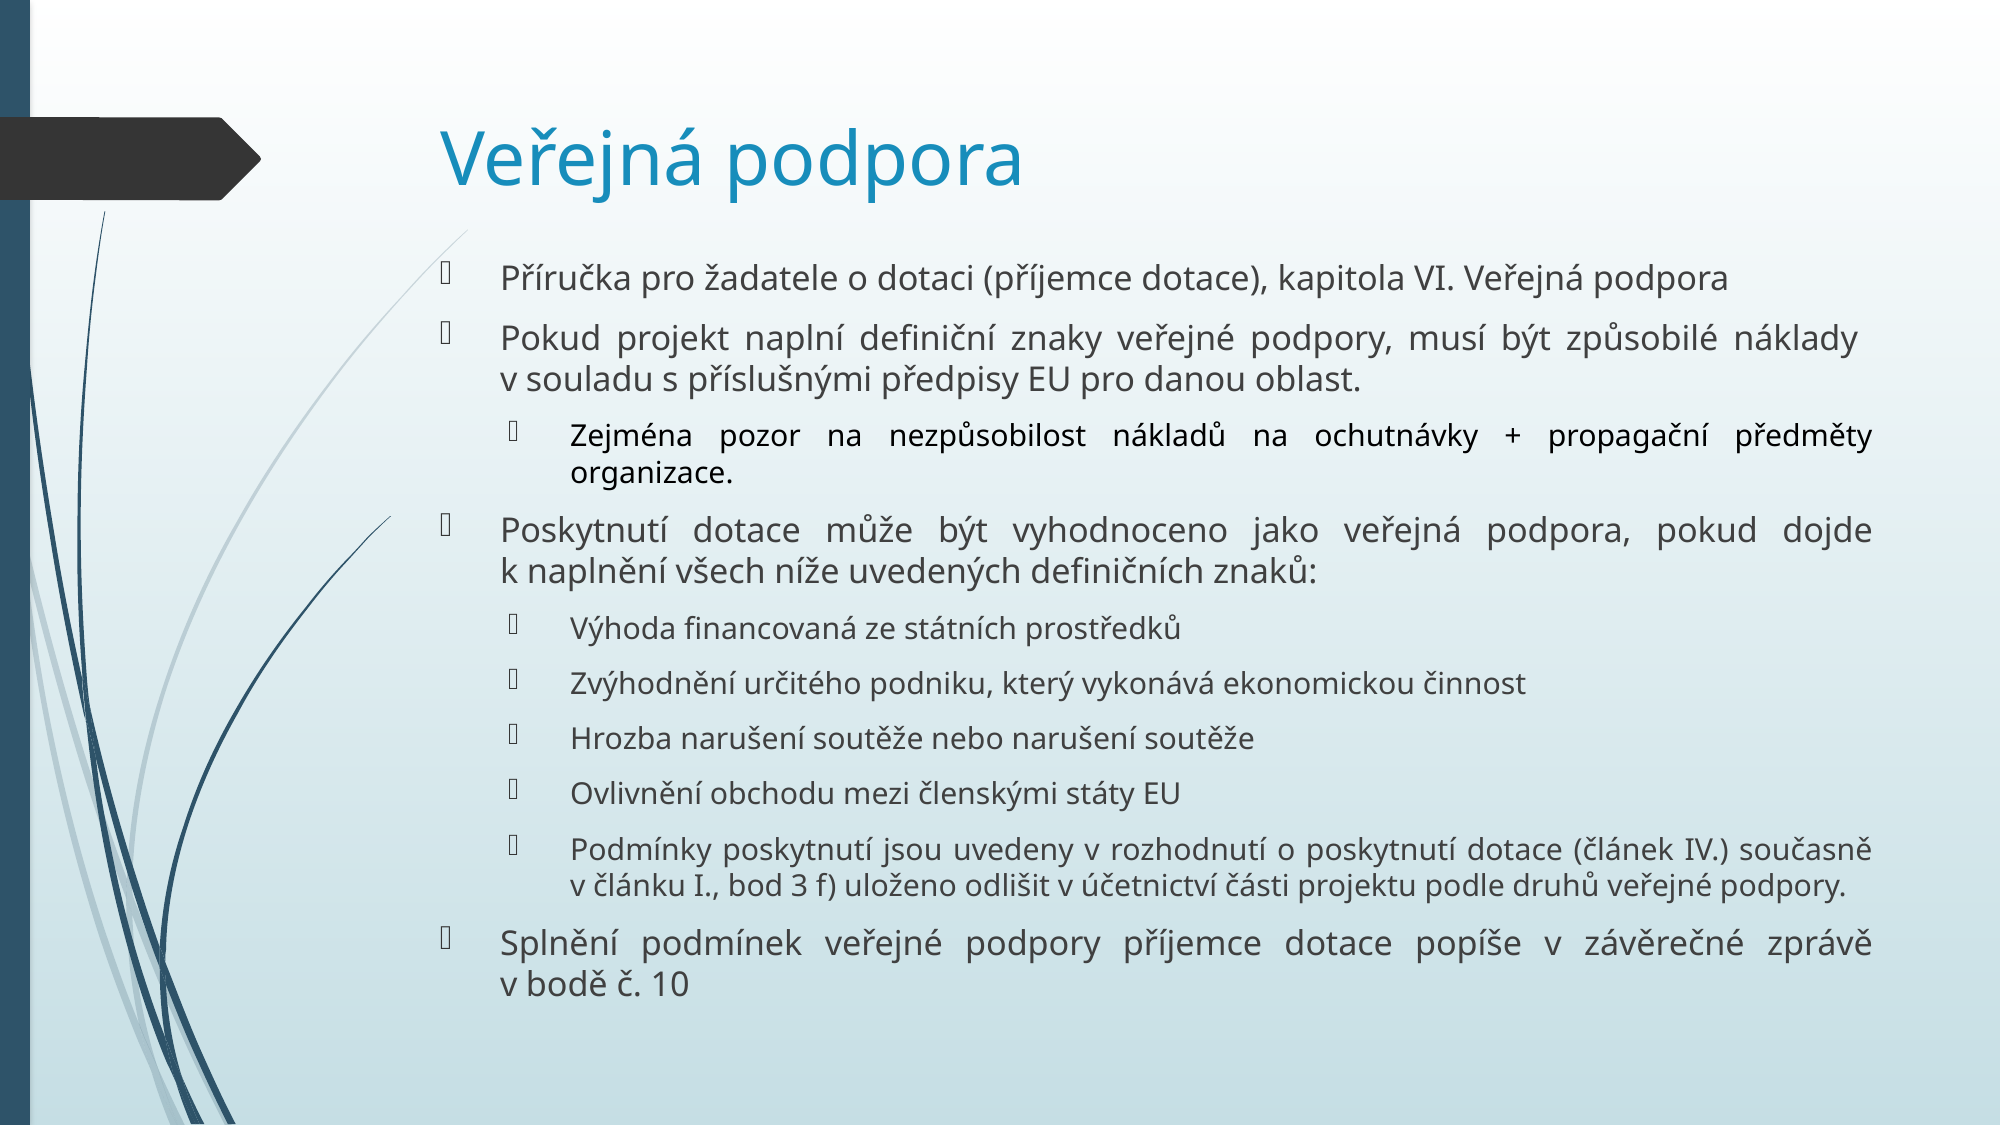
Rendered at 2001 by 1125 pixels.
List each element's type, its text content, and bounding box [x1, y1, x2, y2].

title Veřejná podpora [425, 102, 1888, 248]
list Příručka pro žadatele o dotaci (příjemce dotace), kapitola VI. Veřejná podpora Pokud projekt naplní definiční znaky veřejné podpory, musí být způsobilé náklady v souladu s příslušnými předpisy EU pro danou oblast. Zejména pozor na nezpůsobilost nákladů na ochutnávky + propagační předměty organizace. Poskytnutí dotace může být vyhodnoceno jako veřejná podpora, pokud dojde k naplnění všech níže uvedených definičních znaků: Výhoda financovaná ze státních prostředků Zvýhodnění určitého podniku, který vykonává ekonomickou činnost Hrozba narušení soutěže nebo narušení soutěže Ovlivnění obchodu mezi členskými státy EU Podmínky poskytnutí jsou uvedeny v rozhodnutí o poskytnutí dotace (článek IV.) současně v článku I., bod 3 f) uloženo odlišit v účetnictví části projektu podle druhů veřejné podpory. Splnění podmínek veřejné podpory příjemce dotace popíše v závěrečné zprávě v bodě č. 10 [424, 248, 1888, 1014]
